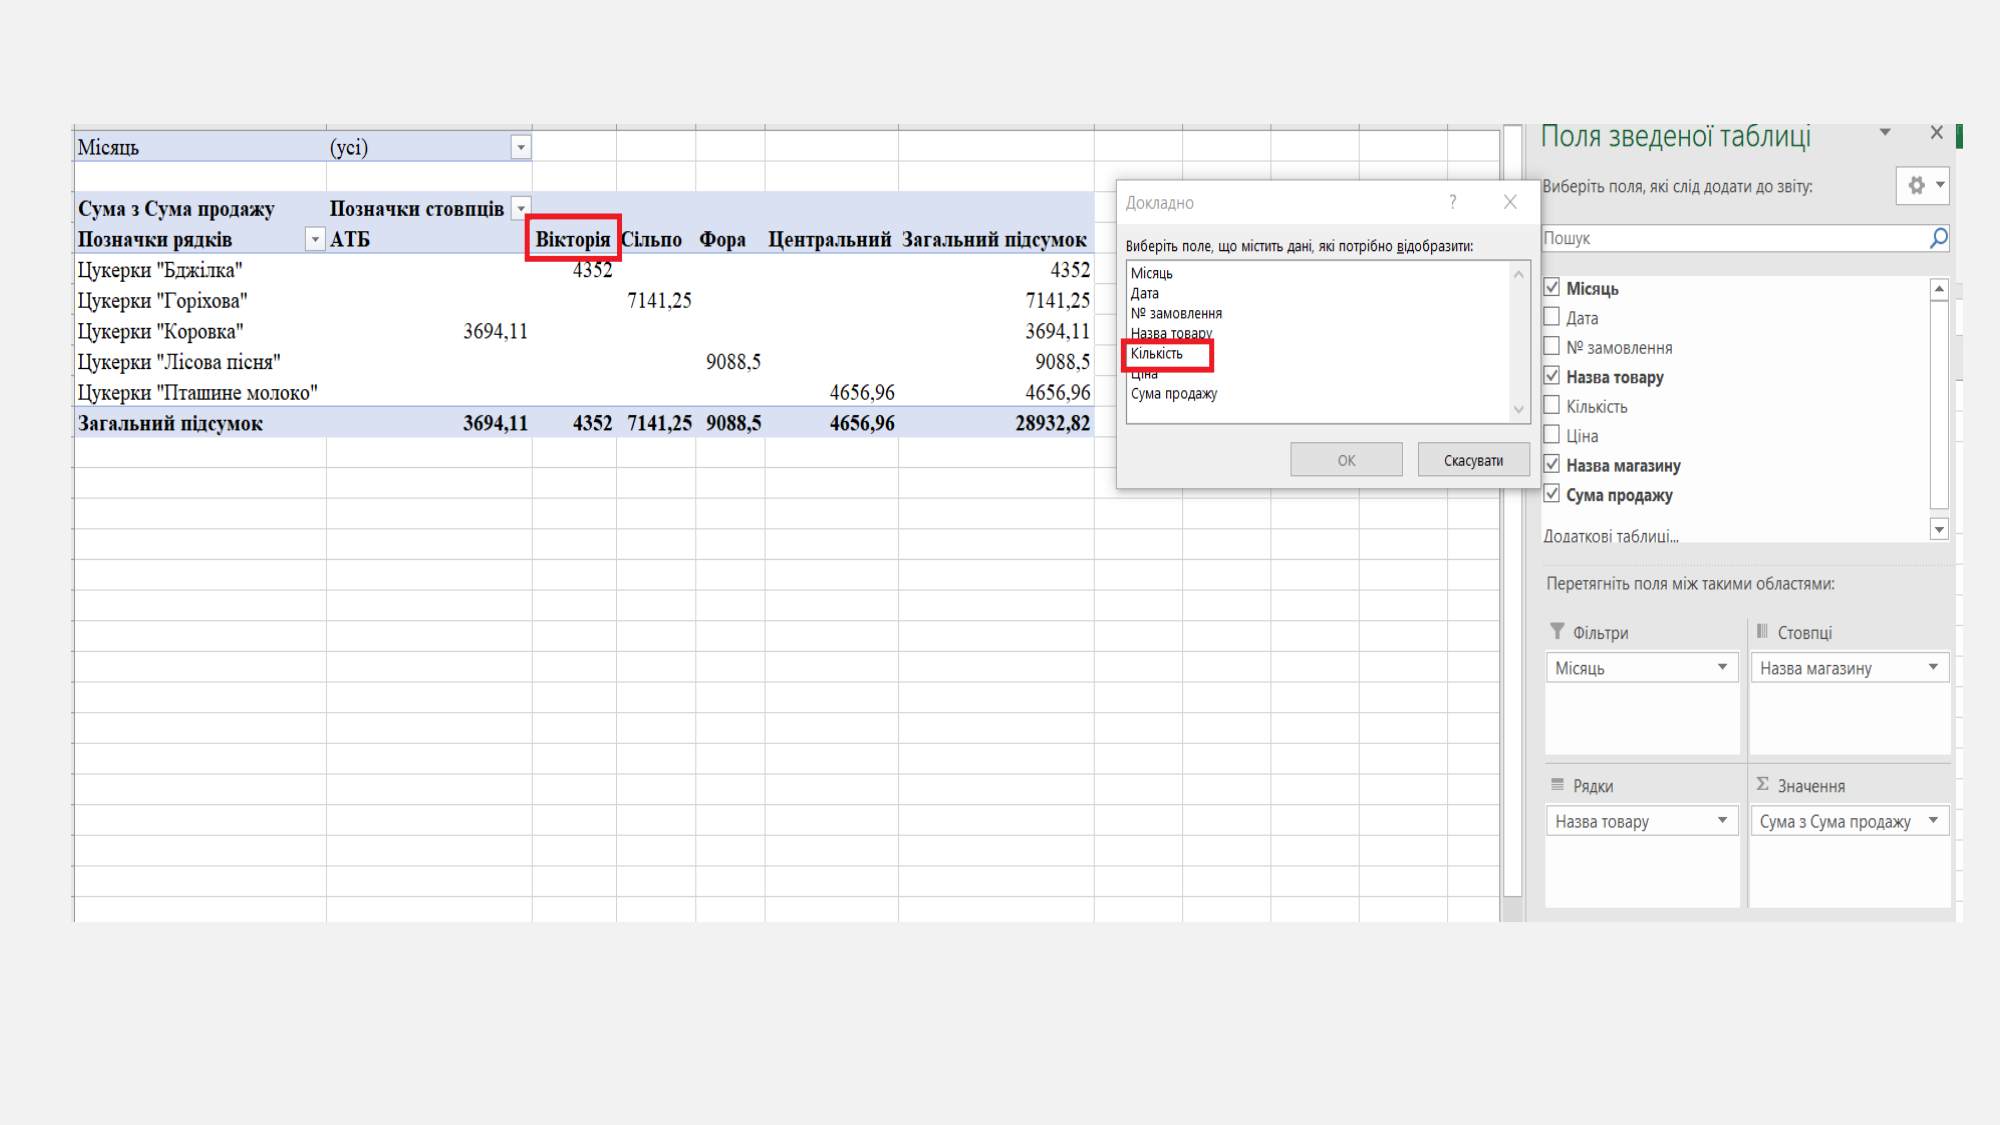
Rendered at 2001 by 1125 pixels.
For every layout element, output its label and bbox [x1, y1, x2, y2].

picture [71, 124, 1963, 922]
